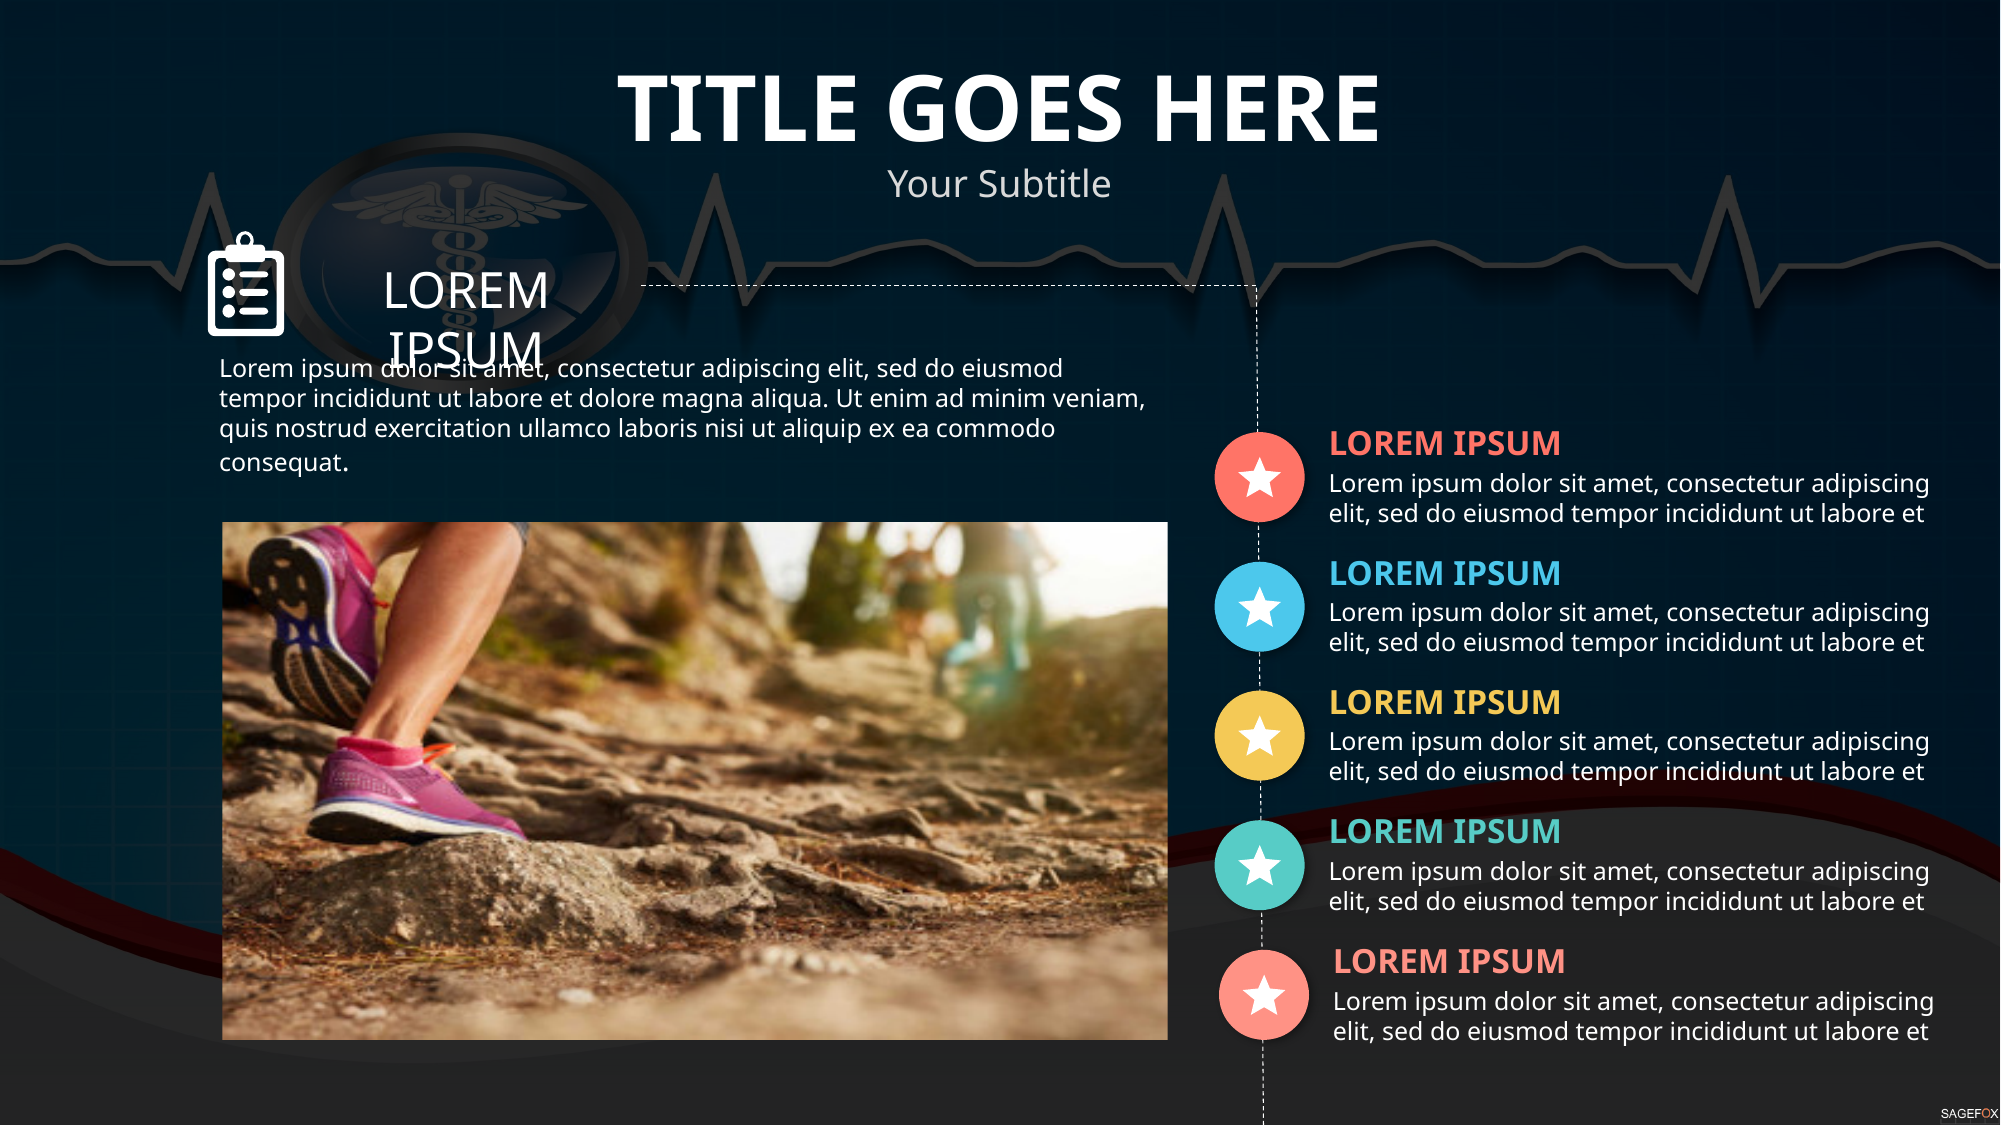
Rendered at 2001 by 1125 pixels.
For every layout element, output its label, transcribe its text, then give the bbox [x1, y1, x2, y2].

text_box LOREM IPSUM Lorem ipsum dolor sit amet, consectetur adipiscing elit, sed do eiusmod tempor incididunt ut labore et [1318, 546, 1953, 662]
text_box LOREM IPSUM Lorem ipsum dolor sit amet, consectetur adipiscing elit, sed do eiusmod tempor incididunt ut labore et [1318, 805, 1953, 921]
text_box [1256, 287, 1264, 432]
text_box [221, 521, 1169, 1041]
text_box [1218, 949, 1309, 1040]
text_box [1214, 690, 1305, 781]
text_box LOREM IPSUM Lorem ipsum dolor sit amet, consectetur adipiscing elit, sed do eiusmod tempor incididunt ut labore et [1318, 675, 1953, 791]
text_box LOREM IPSUM [292, 250, 642, 344]
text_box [1256, 1040, 1264, 1125]
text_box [1256, 652, 1264, 690]
text_box TITLE GOES HERE Your Subtitle [548, 42, 1452, 212]
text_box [1214, 561, 1305, 652]
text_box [1256, 781, 1264, 820]
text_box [1214, 432, 1305, 523]
picture [0, 0, 2001, 1125]
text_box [207, 231, 285, 337]
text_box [1256, 523, 1264, 561]
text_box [1214, 820, 1305, 911]
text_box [1256, 911, 1264, 949]
text_box LOREM IPSUM Lorem ipsum dolor sit amet, consectetur adipiscing elit, sed do eiusmod tempor incididunt ut labore et [1322, 935, 1958, 1050]
text_box Lorem ipsum dolor sit amet, consectetur adipiscing elit, sed do eiusmod tempor incididunt ut labore et dolore magna aliqua. Ut enim ad minim veniam, quis nostrud exercitation ullamco laboris nisi ut aliquip ex ea commodo consequat. [204, 344, 1168, 485]
text_box LOREM IPSUM Lorem ipsum dolor sit amet, consectetur adipiscing elit, sed do eiusmod tempor incididunt ut labore et [1318, 417, 1953, 533]
